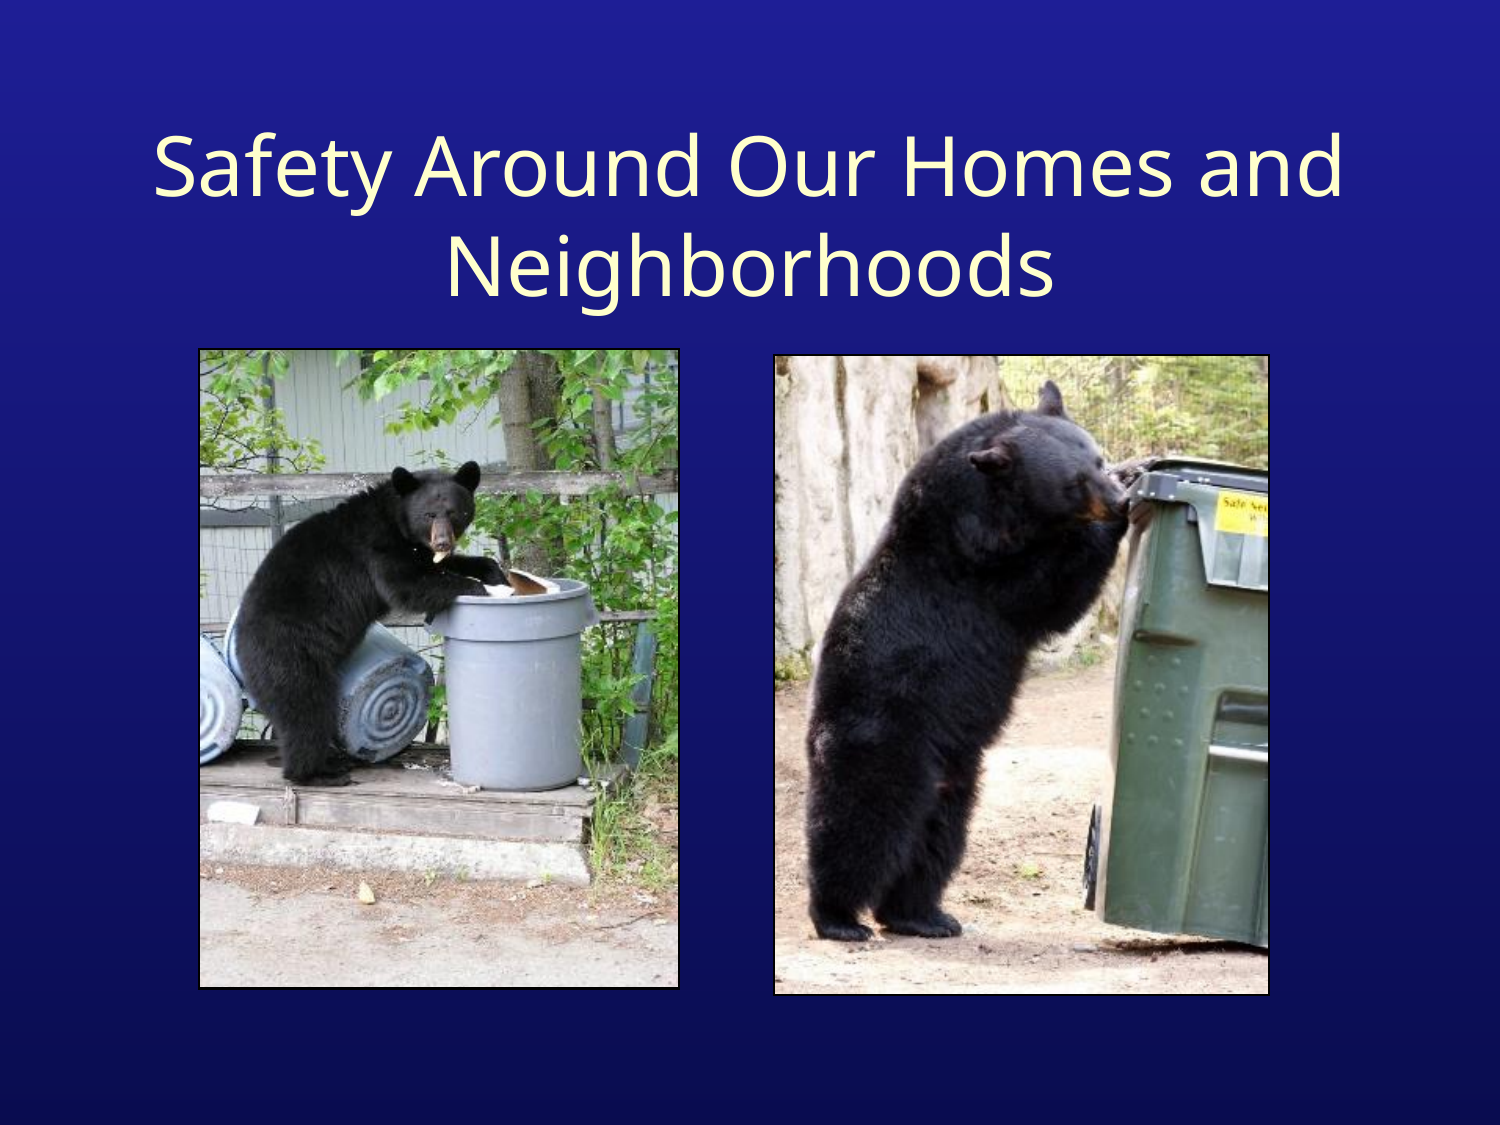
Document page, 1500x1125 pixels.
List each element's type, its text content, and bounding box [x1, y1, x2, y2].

picture [774, 355, 1268, 994]
title Safety Around Our Homes and Neighborhoods [49, 106, 1451, 263]
picture [199, 349, 678, 988]
